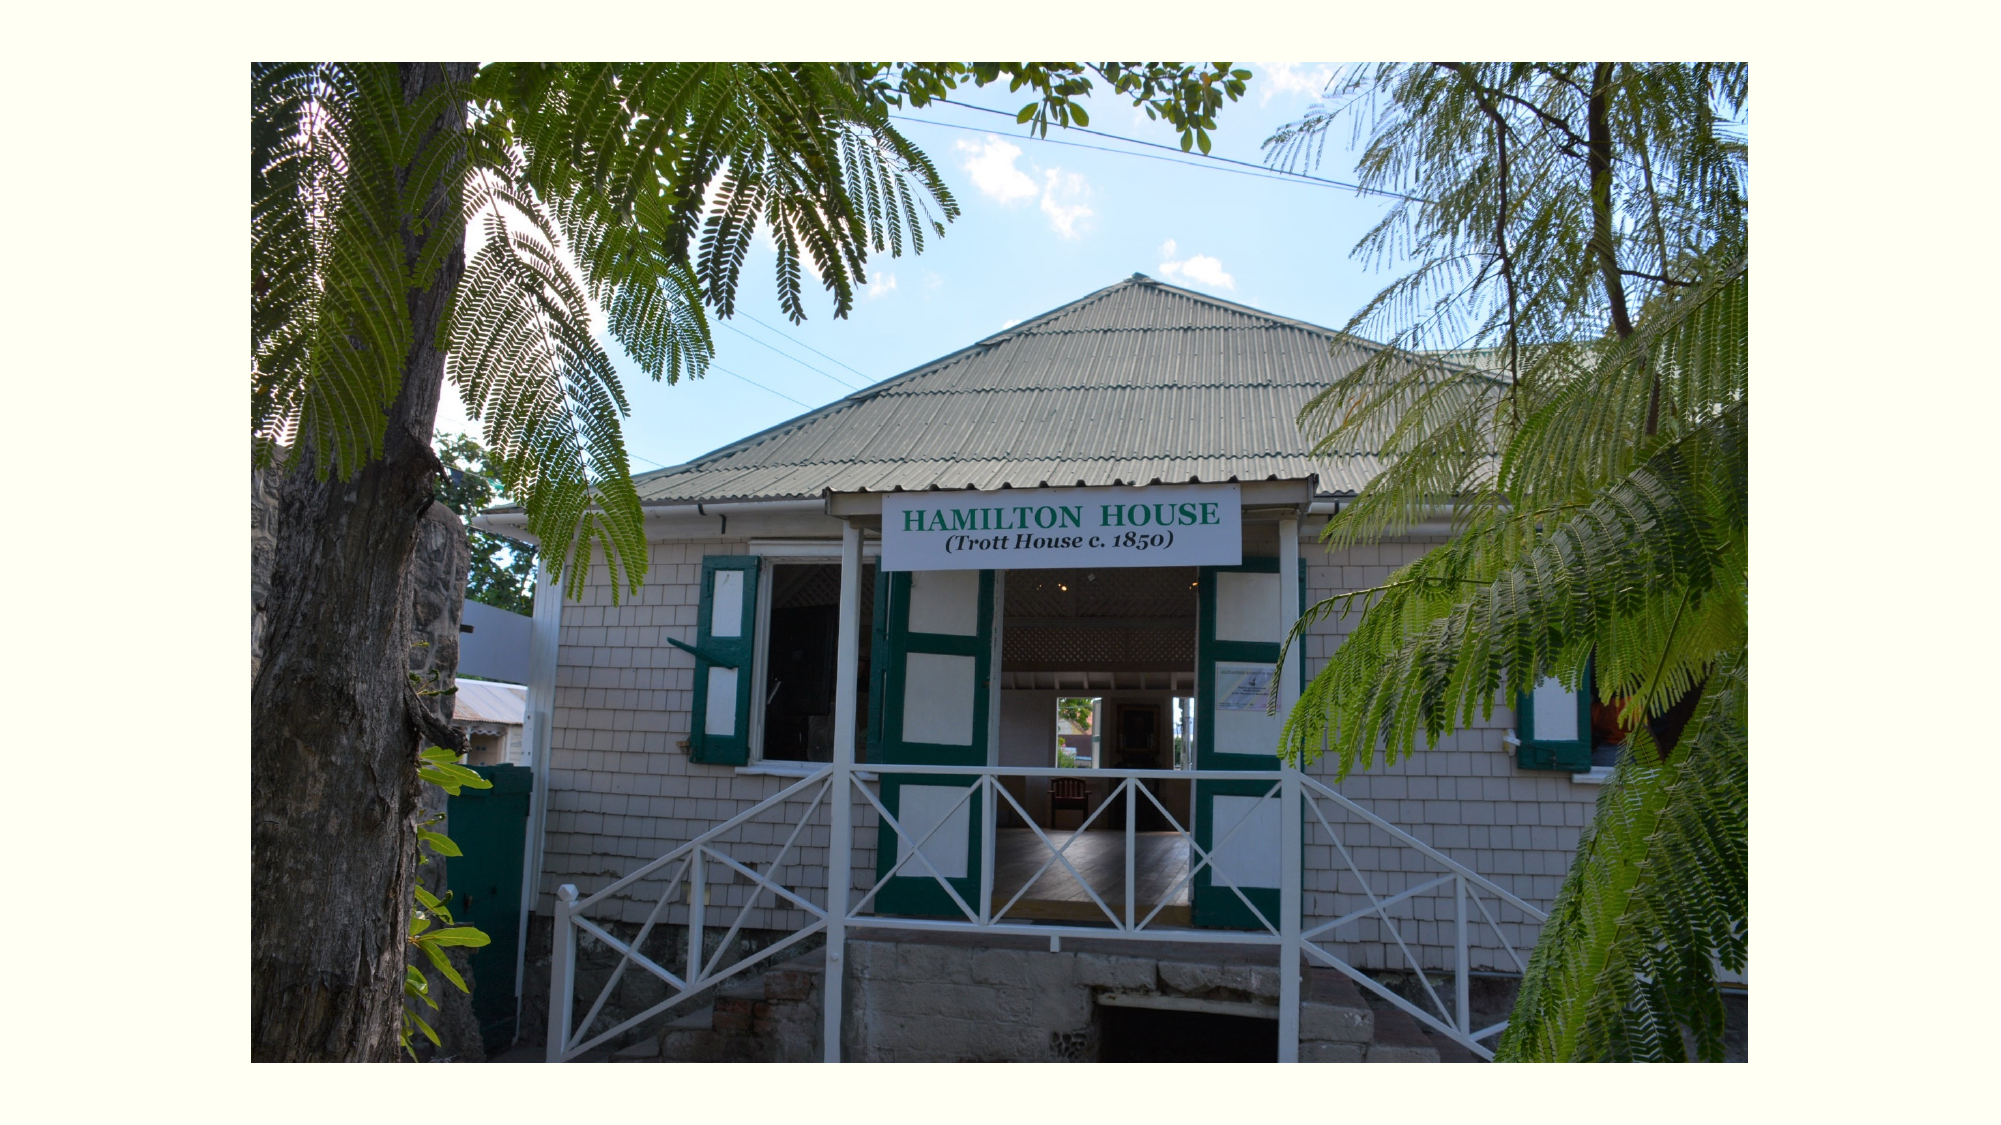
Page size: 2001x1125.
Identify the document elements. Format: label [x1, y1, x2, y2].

picture [251, 62, 1748, 1063]
